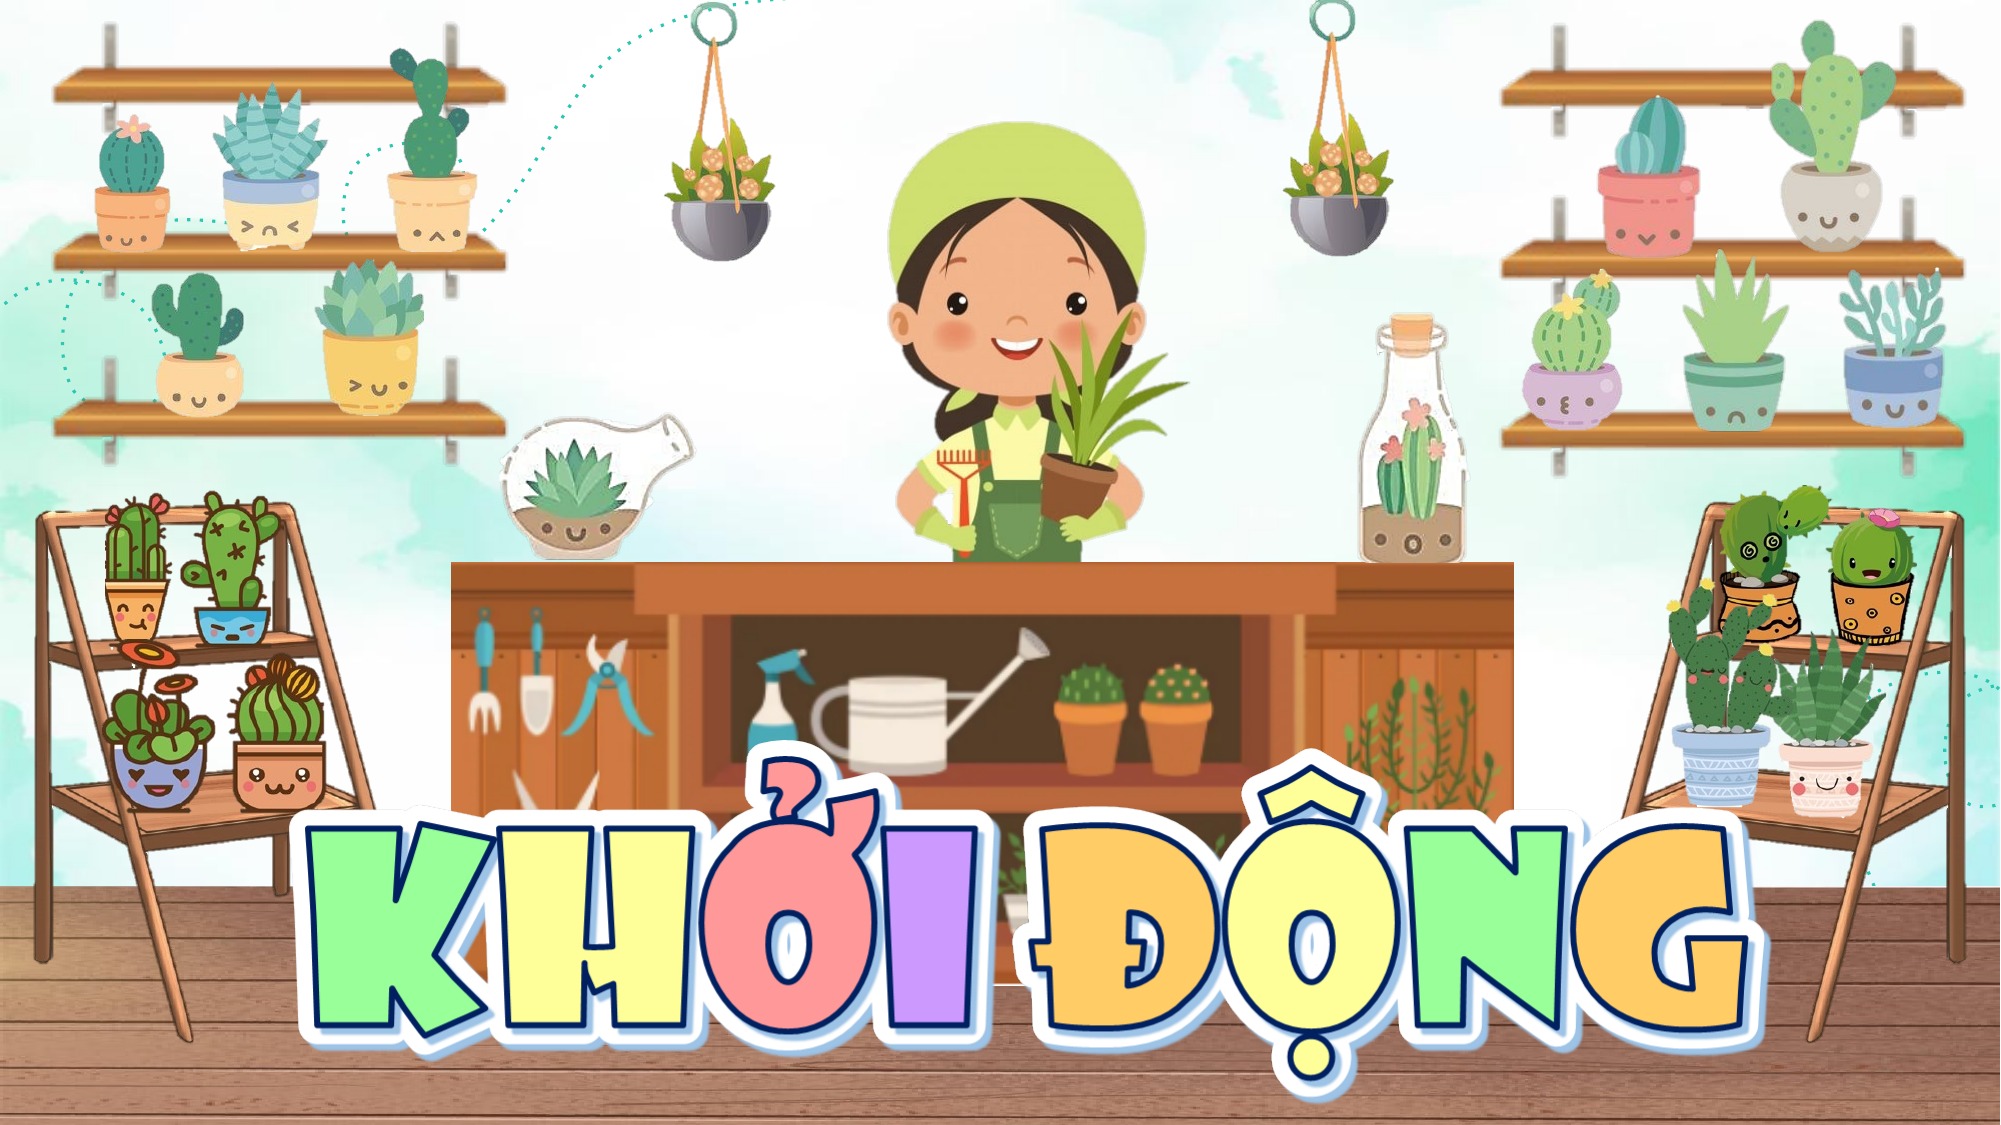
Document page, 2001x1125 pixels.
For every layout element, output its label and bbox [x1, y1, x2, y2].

picture [190, 738, 1859, 1125]
text_box [0, 0, 2000, 1125]
